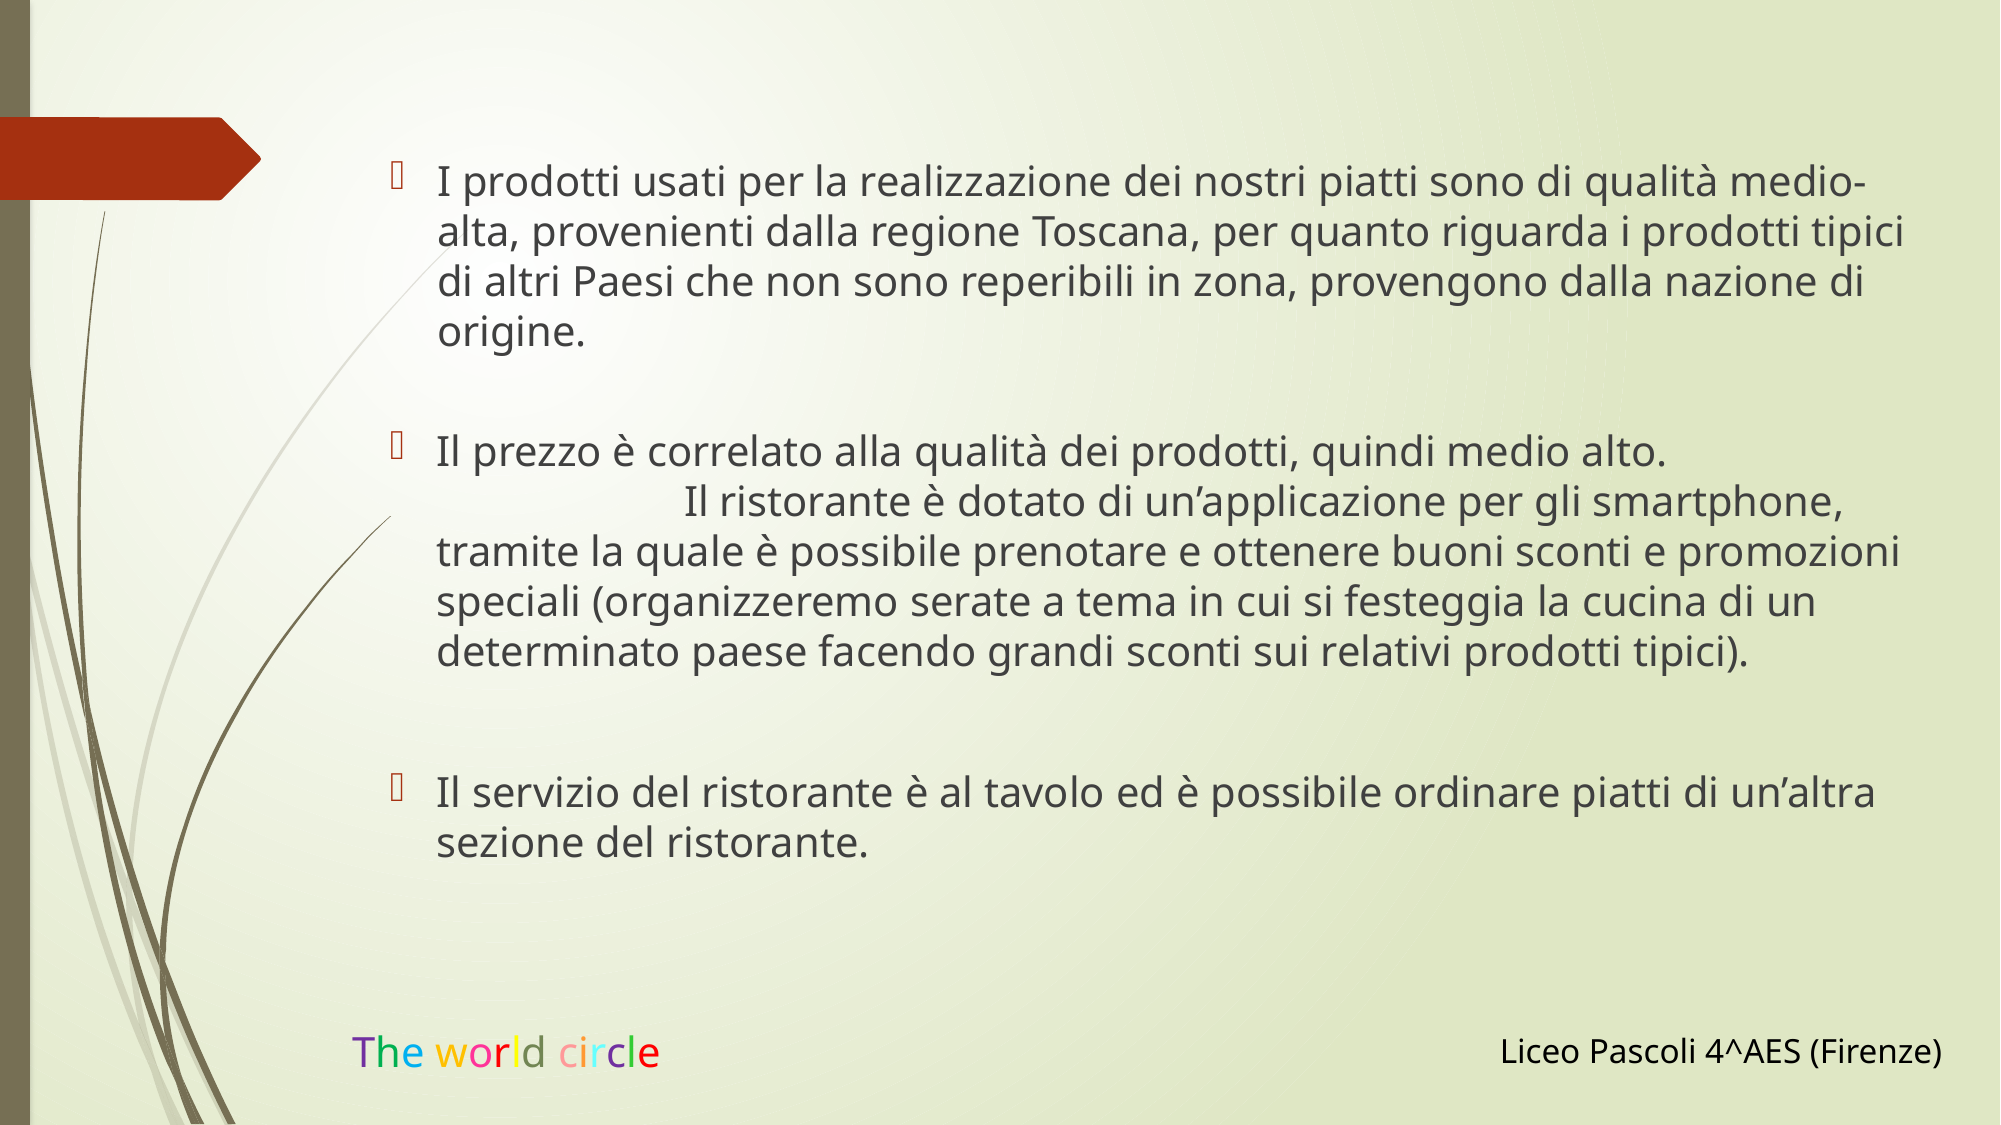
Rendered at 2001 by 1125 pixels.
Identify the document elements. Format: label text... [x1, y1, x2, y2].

text_box Il servizio del ristorante è al tavolo ed è possibile ordinare piatti di un’altra sezione del ristorante. [300, 758, 1949, 874]
text_box The world circle [278, 1017, 746, 1084]
list I prodotti usati per la realizzazione dei nostri piatti sono di qualità medio-alta, provenienti dalla regione Toscana, per quanto riguarda i prodotti tipici di altri Paesi che non sono reperibili in zona, provengono dalla nazione di origine. [300, 146, 1949, 377]
text_box Liceo Pascoli 4^AES (Firenze) [1485, 1022, 1959, 1078]
text_box Il prezzo è correlato alla qualità dei prodotti, quindi medio alto. Il ristorante è dotato di un’applicazione per gli smartphone, tramite la quale è possibile prenotare e ottenere buoni sconti e promozioni speciali (organizzeremo serate a tema in cui si festeggia la cucina di un determinato paese facendo grandi sconti sui relativi prodotti tipici). [300, 417, 1949, 683]
